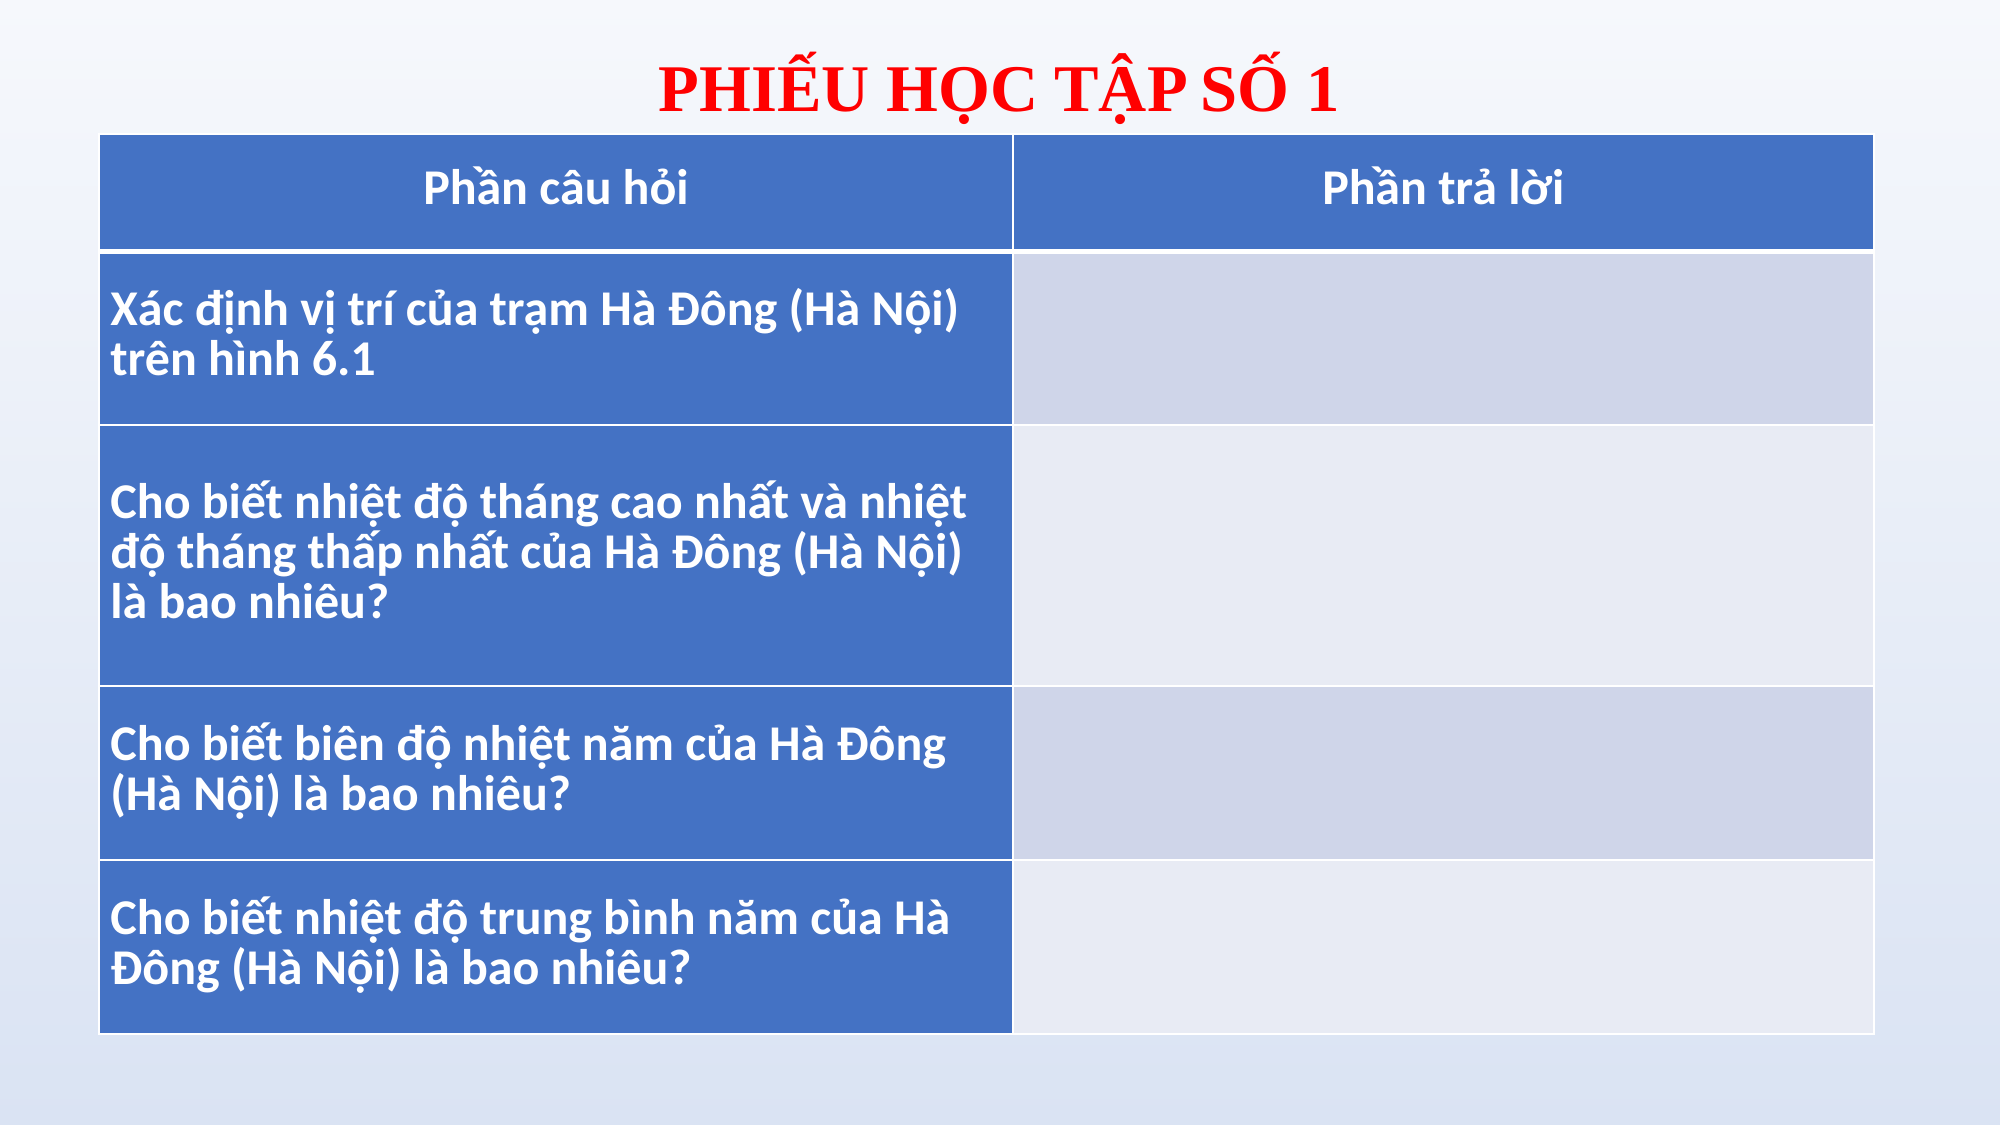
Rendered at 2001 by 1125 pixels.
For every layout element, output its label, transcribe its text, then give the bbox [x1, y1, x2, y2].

table_cell Cho biết nhiệt độ trung bình năm của Hà Đông (Hà Nội) là bao nhiêu? [100, 861, 1012, 1033]
table_cell [1014, 687, 1873, 859]
table_cell Xác định vị trí của trạm Hà Đông (Hà Nội) trên hình 6.1 [100, 254, 1012, 424]
text_box PHIẾU HỌC TẬP SỐ 1 [644, 37, 1356, 133]
table_header Phần trả lời [1014, 135, 1873, 249]
table_header Phần câu hỏi [100, 135, 1012, 249]
table_cell [1014, 426, 1873, 685]
table_cell Cho biết biên độ nhiệt năm của Hà Đông (Hà Nội) là bao nhiêu? [100, 687, 1012, 859]
table_cell [1014, 254, 1873, 424]
table_cell Cho biết nhiệt độ tháng cao nhất và nhiệt độ tháng thấp nhất của Hà Đông (Hà Nội) là bao nhiêu? [100, 426, 1012, 685]
table_cell [1014, 861, 1873, 1033]
